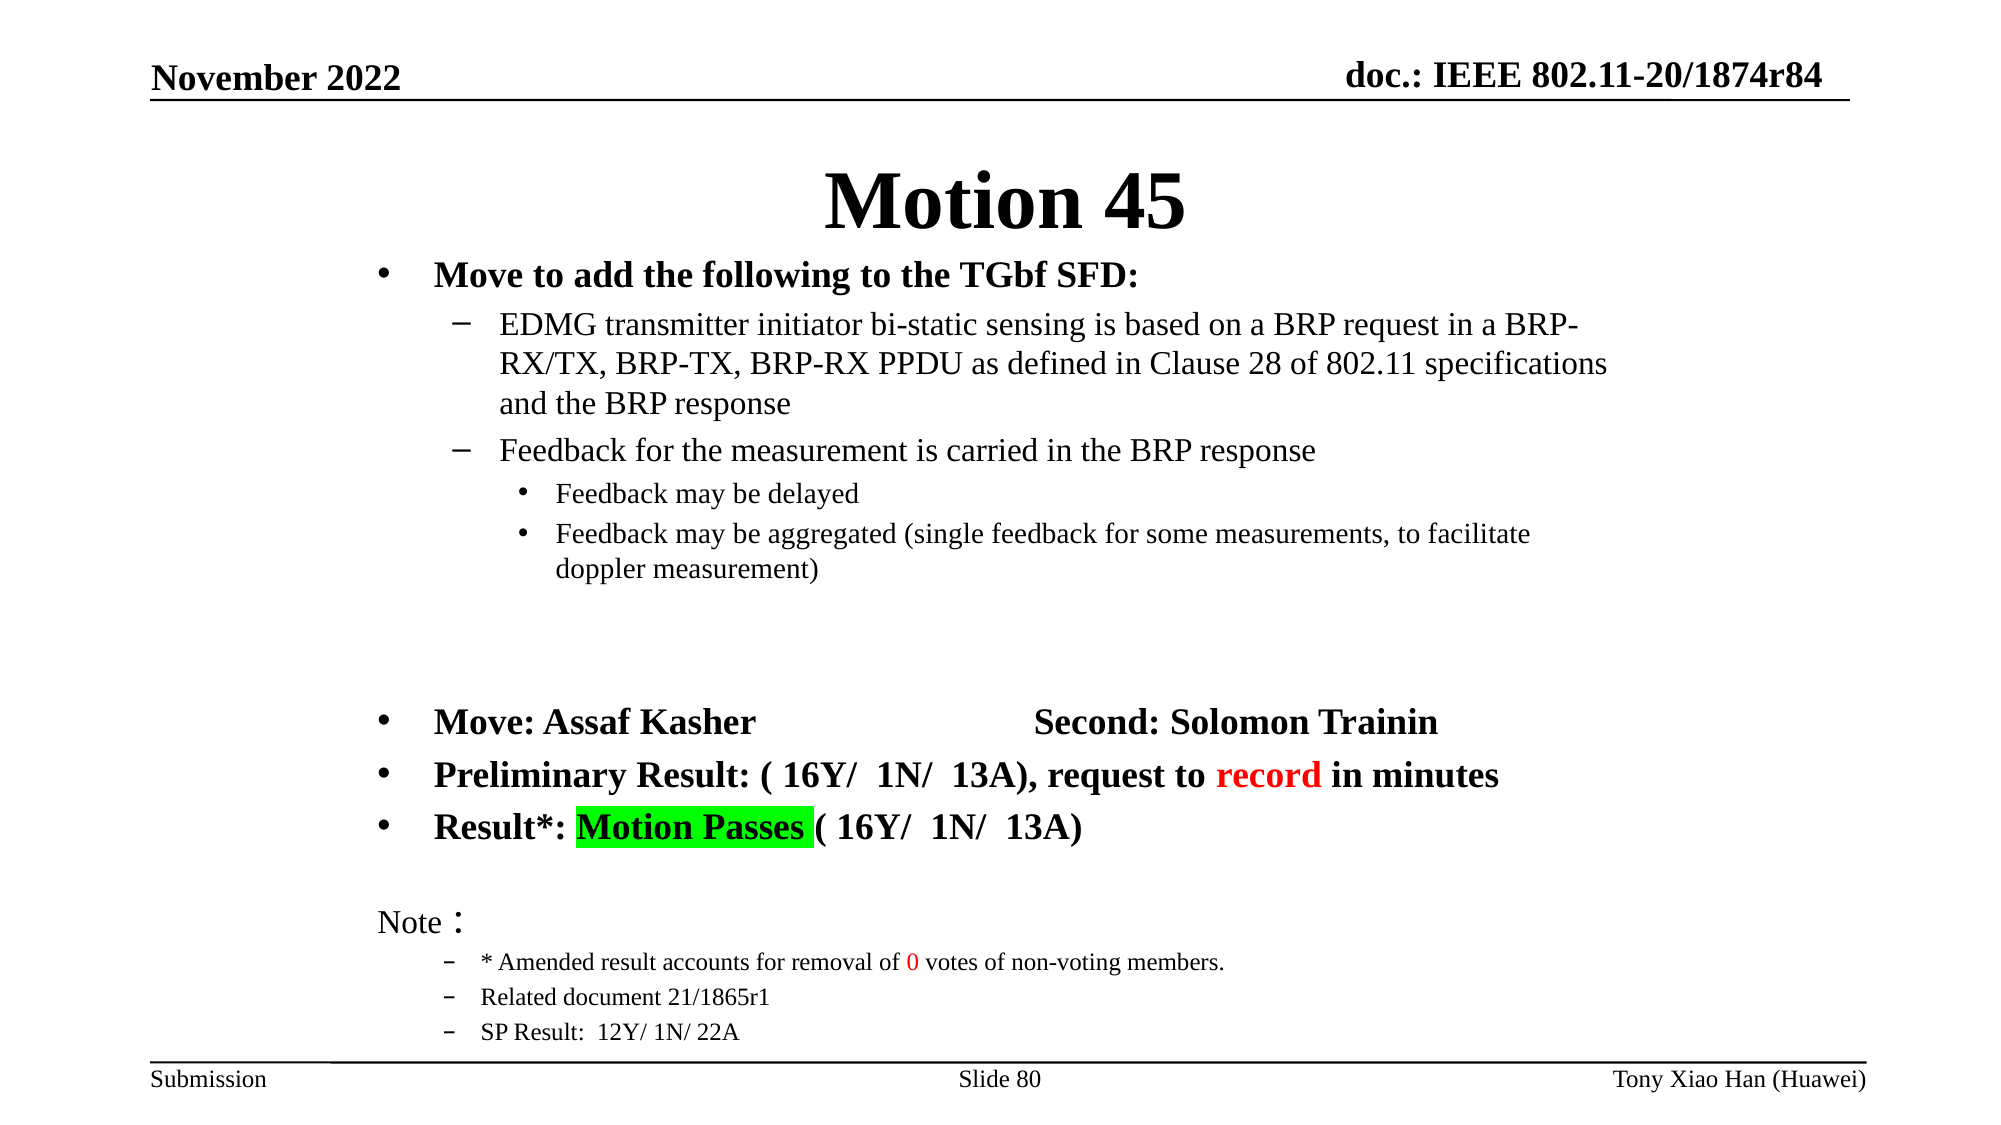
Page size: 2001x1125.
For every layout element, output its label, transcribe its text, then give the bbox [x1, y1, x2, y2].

text_box Move to add the following to the TGbf SFD: EDMG transmitter initiator bi-static sensing is based on a BRP request in a BRP-RX/TX, BRP-TX, BRP-RX PPDU as defined in Clause 28 of 802.11 specifications and the BRP response Feedback for the measurement is carried in the BRP response Feedback may be delayed Feedback may be aggregated (single feedback for some measurements, to facilitate doppler measurement) Move: Assaf Kasher Second: Solomon Trainin Preliminary Result: ( 16Y/ 1N/ 13A), request to record in minutes Result*: Motion Passes ( 16Y/ 1N/ 13A) Note： * Amended result accounts for removal of 0 votes of non-voting members. Related document 21/1865r1 SP Result: 12Y/ 1N/ 22A [362, 212, 1638, 900]
text_box Motion 45 [368, 137, 1644, 275]
